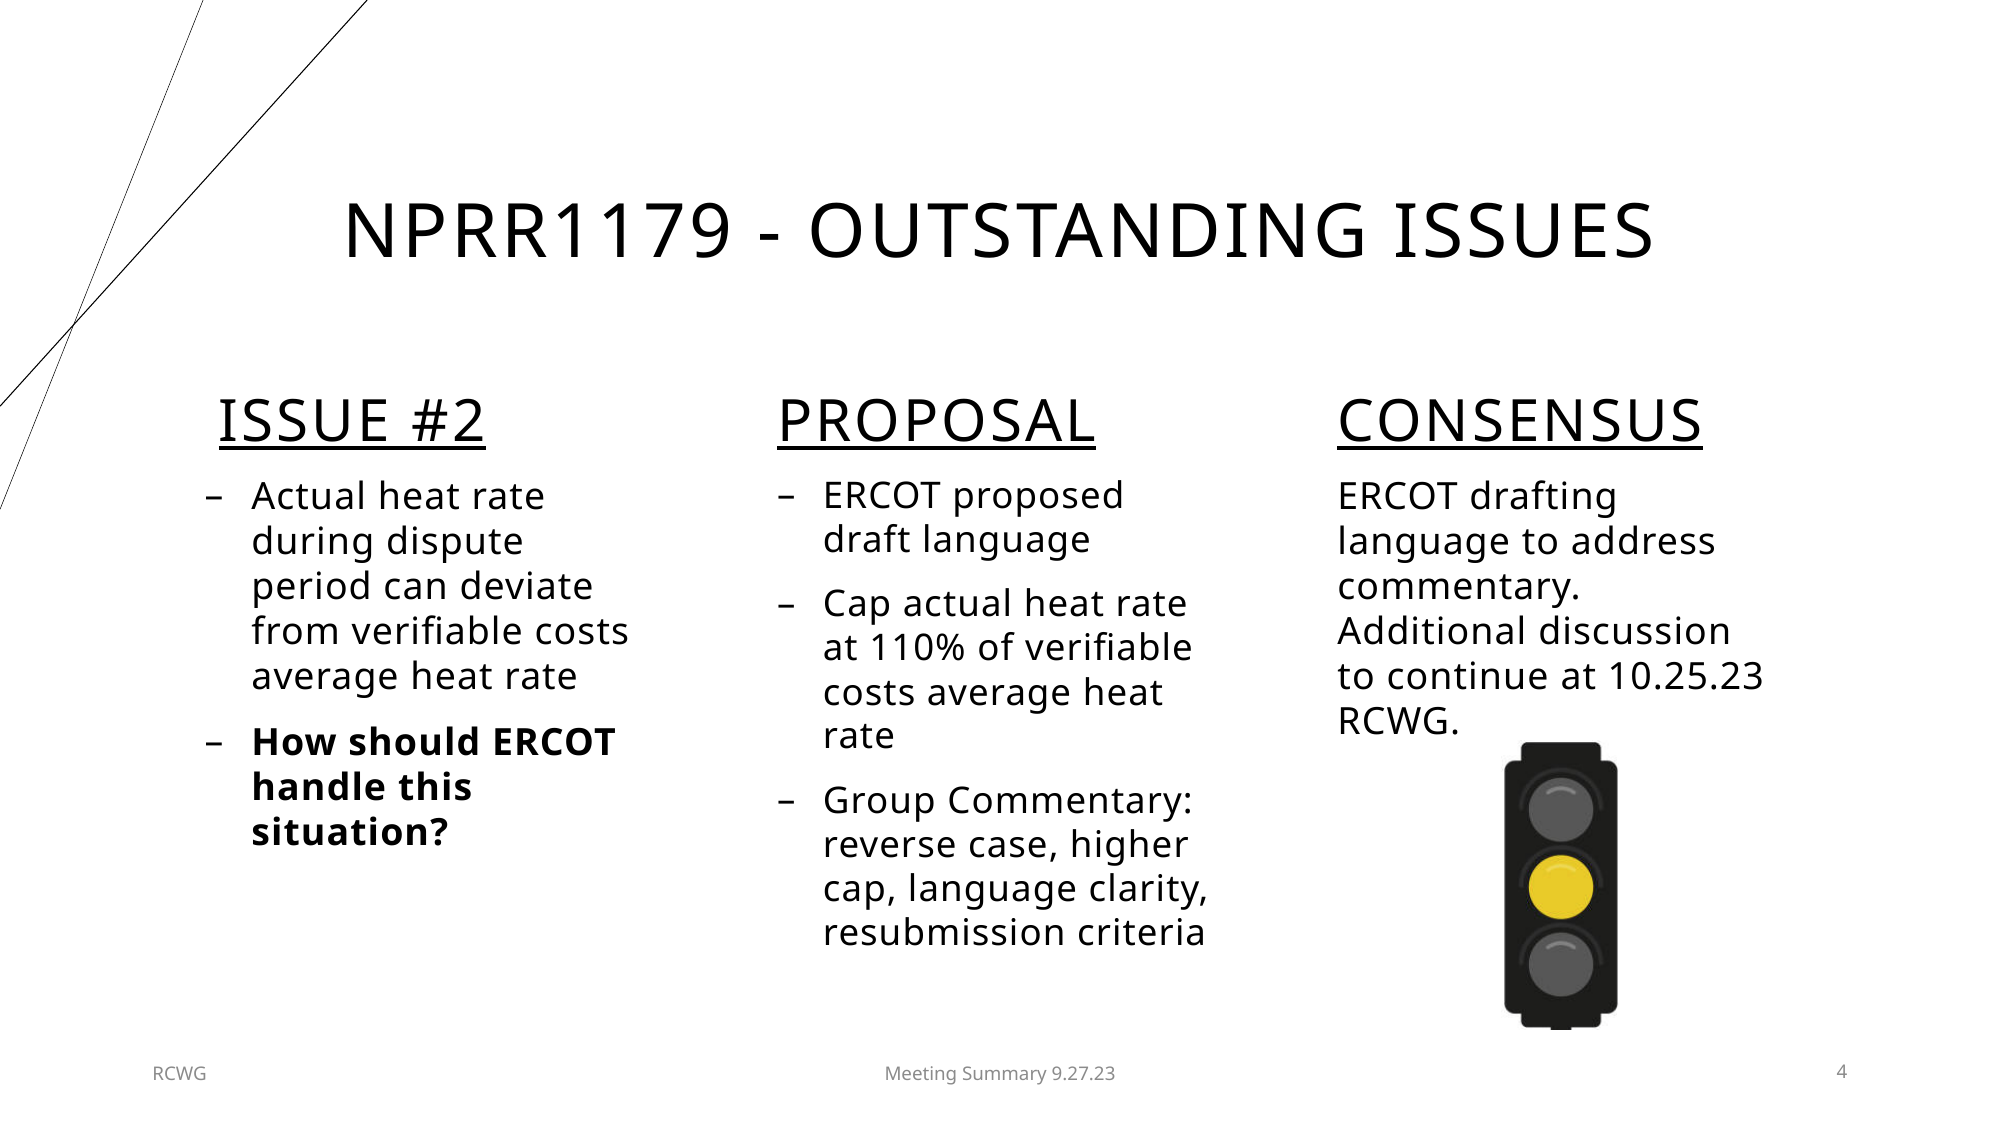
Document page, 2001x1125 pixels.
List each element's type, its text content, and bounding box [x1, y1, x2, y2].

list ISSUE #2 [203, 359, 677, 486]
list CONSENSUS [1322, 359, 1796, 464]
title NPRR1179 - OUTSTANDING ISSUES [203, 55, 1797, 282]
footer Meeting Summary 9.27.23 [662, 1042, 1338, 1103]
list ERCOT proposed draft language Cap actual heat rate at 110% of verifiable costs average heat rate Group Commentary: reverse case, higher cap, language clarity, resubmission criteria [761, 464, 1238, 964]
list Actual heat rate during dispute period can deviate from verifiable costs average heat rate How should ERCOT handle this situation? [189, 464, 663, 993]
list PROPOSAL [761, 359, 1238, 464]
slide_number RCWG [137, 1042, 588, 1103]
picture [1498, 740, 1620, 1030]
list ERCOT drafting language to address commentary. Additional discussion to continue at 10.25.23 RCWG. [1322, 464, 1796, 792]
slide_number 4 [1412, 1042, 1863, 1103]
